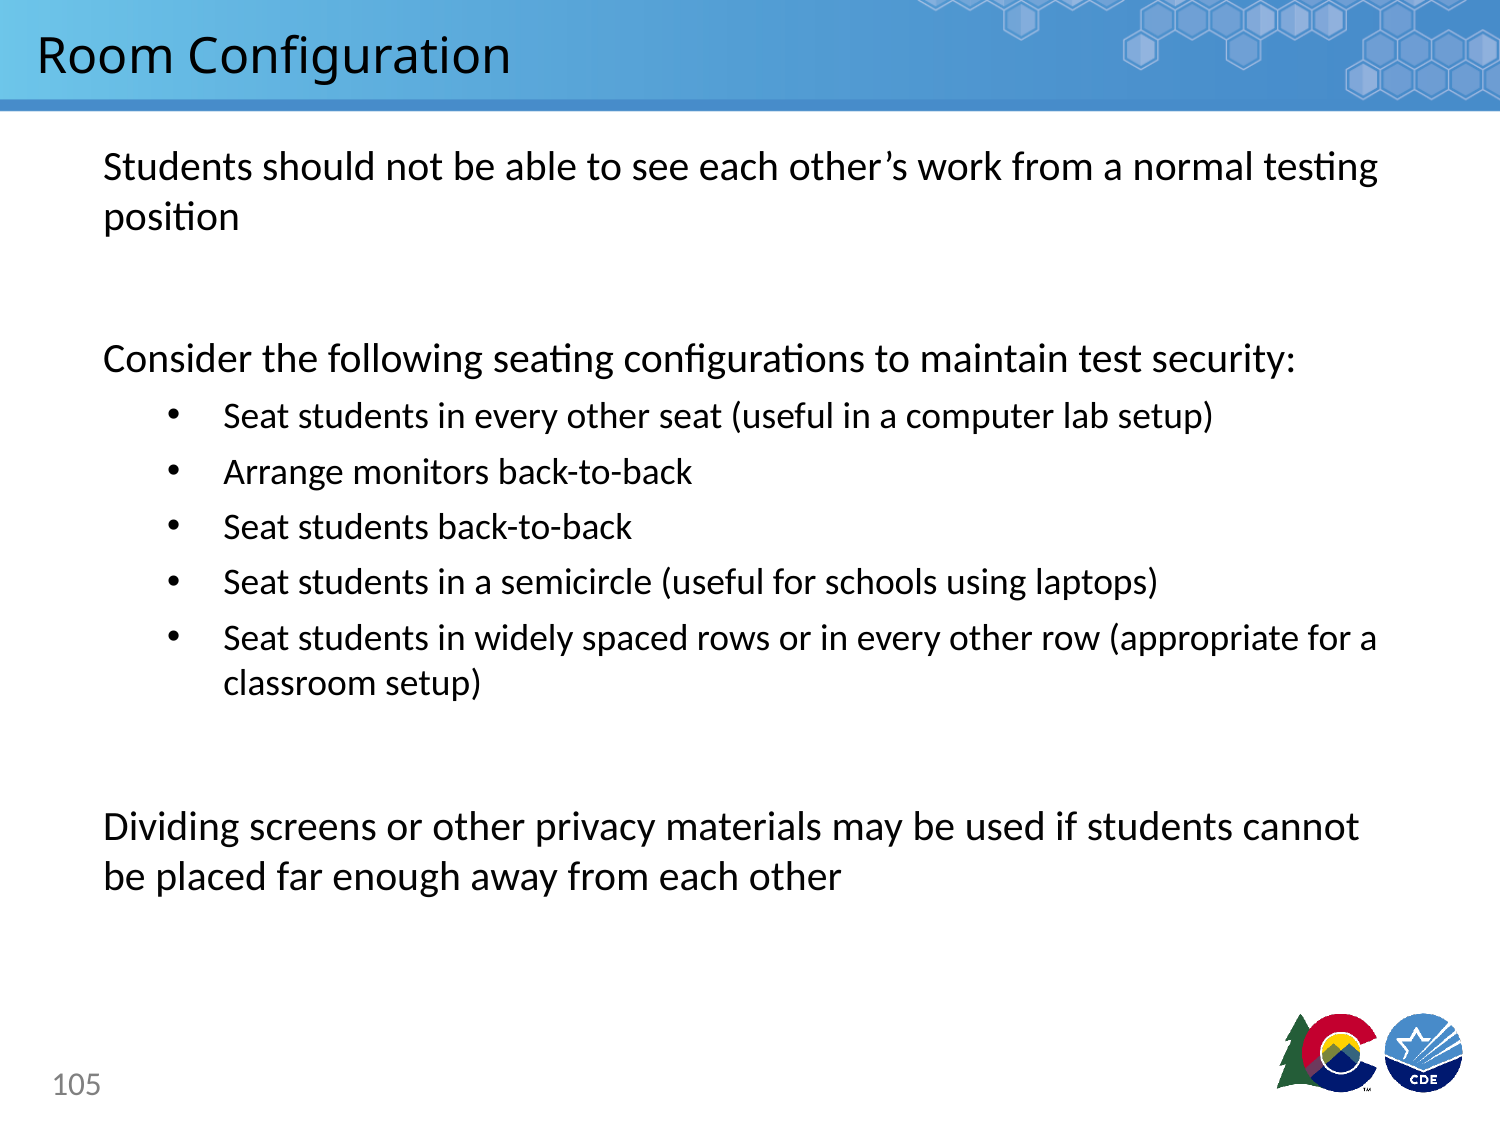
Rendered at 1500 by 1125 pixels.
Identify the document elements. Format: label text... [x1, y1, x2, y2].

picture [0, 0, 1500, 112]
slide_number 105 [36, 1054, 375, 1115]
list Students should not be able to see each other’s work from a normal testing position Consider the following seating configurations to maintain test security: Seat students in every other seat (useful in a computer lab setup) Arrange monitors back-to-back Seat students back-to-back Seat students in a semicircle (useful for schools using laptops) Seat students in widely spaced rows or in every other row (appropriate for a classroom setup) Dividing screens or other privacy materials may be used if students cannot be placed far enough away from each other [103, 139, 1397, 1002]
picture [1275, 1012, 1463, 1093]
title Room Configuration [36, 27, 1463, 87]
